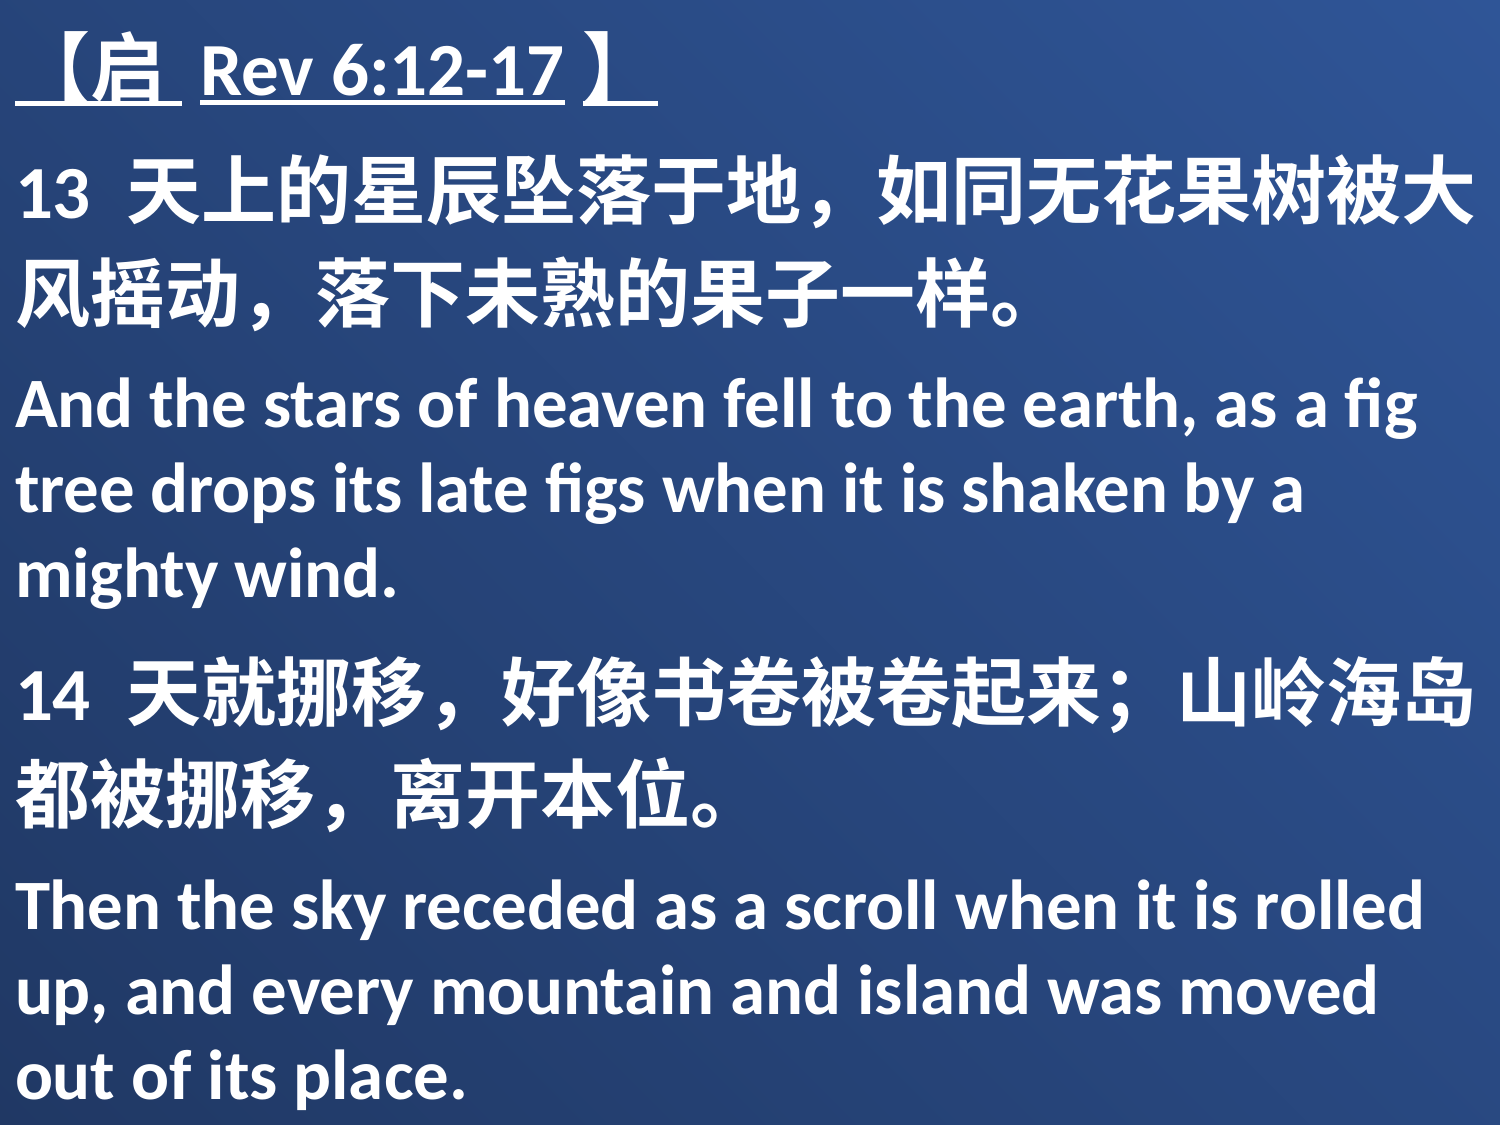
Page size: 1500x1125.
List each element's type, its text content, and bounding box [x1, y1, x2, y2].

subtitle 【启 Rev 6:12-17】 13 天上的星辰坠落于地，如同无花果树被大风摇动，落下未熟的果子一样。 And the stars of heaven fell to the earth, as a fig tree drops its late figs when it is shaken by a mighty wind. 14 天就挪移，好像书卷被卷起来；山岭海岛都被挪移，离开本位。 Then the sky receded as a scroll when it is rolled up, and every mountain and island was moved out of its place. [0, 0, 1500, 1125]
